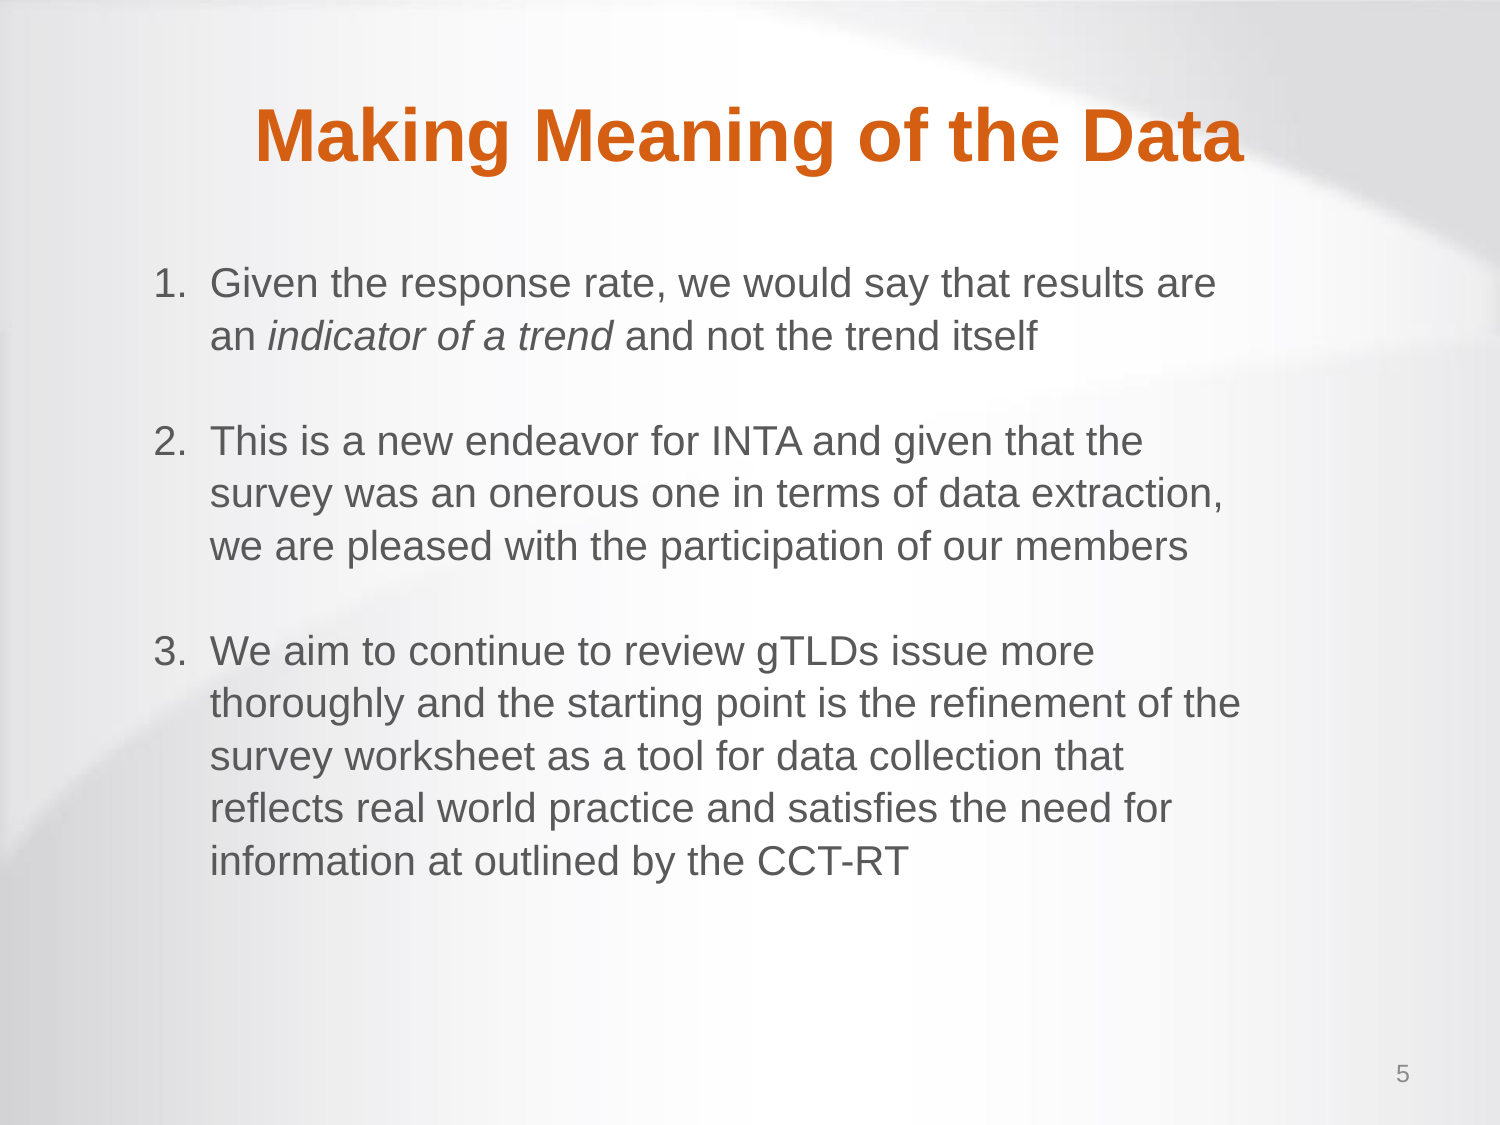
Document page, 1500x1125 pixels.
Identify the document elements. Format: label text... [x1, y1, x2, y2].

text_box Given the response rate, we would say that results are an indicator of a trend and not the trend itself This is a new endeavor for INTA and given that the survey was an onerous one in terms of data extraction, we are pleased with the participation of our members We aim to continue to review gTLDs issue more thoroughly and the starting point is the refinement of the survey worksheet as a tool for data collection that reflects real world practice and satisfies the need for information at outlined by the CCT-RT [138, 245, 1271, 941]
slide_number 5 [1074, 1042, 1425, 1103]
text_box Making Meaning of the Data [112, 11, 1388, 240]
text_box [112, 240, 1388, 1000]
picture [0, 0, 1500, 1125]
